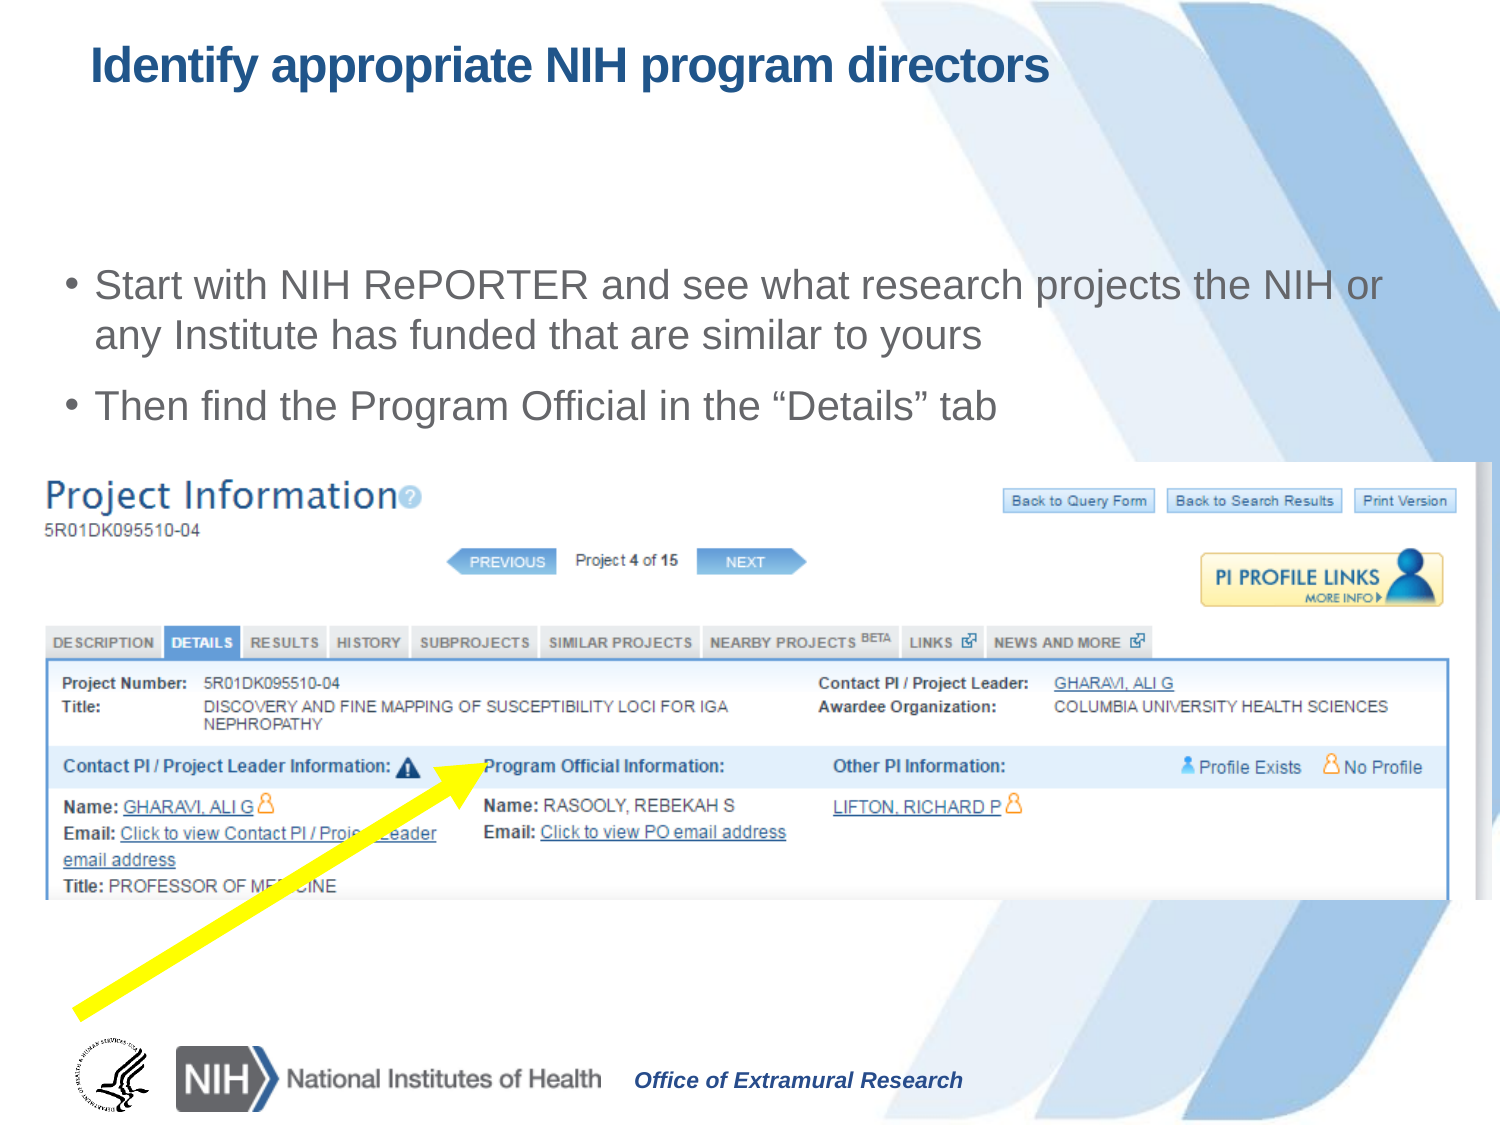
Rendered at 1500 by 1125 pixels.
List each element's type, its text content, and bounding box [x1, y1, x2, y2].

list Start with NIH RePORTER and see what research projects the NIH or any Institute has funded that are similar to yours Then find the Program Official in the “Details” tab [49, 250, 1445, 456]
title Identify appropriate NIH program directors [75, 24, 1419, 250]
picture [0, 0, 1500, 1125]
